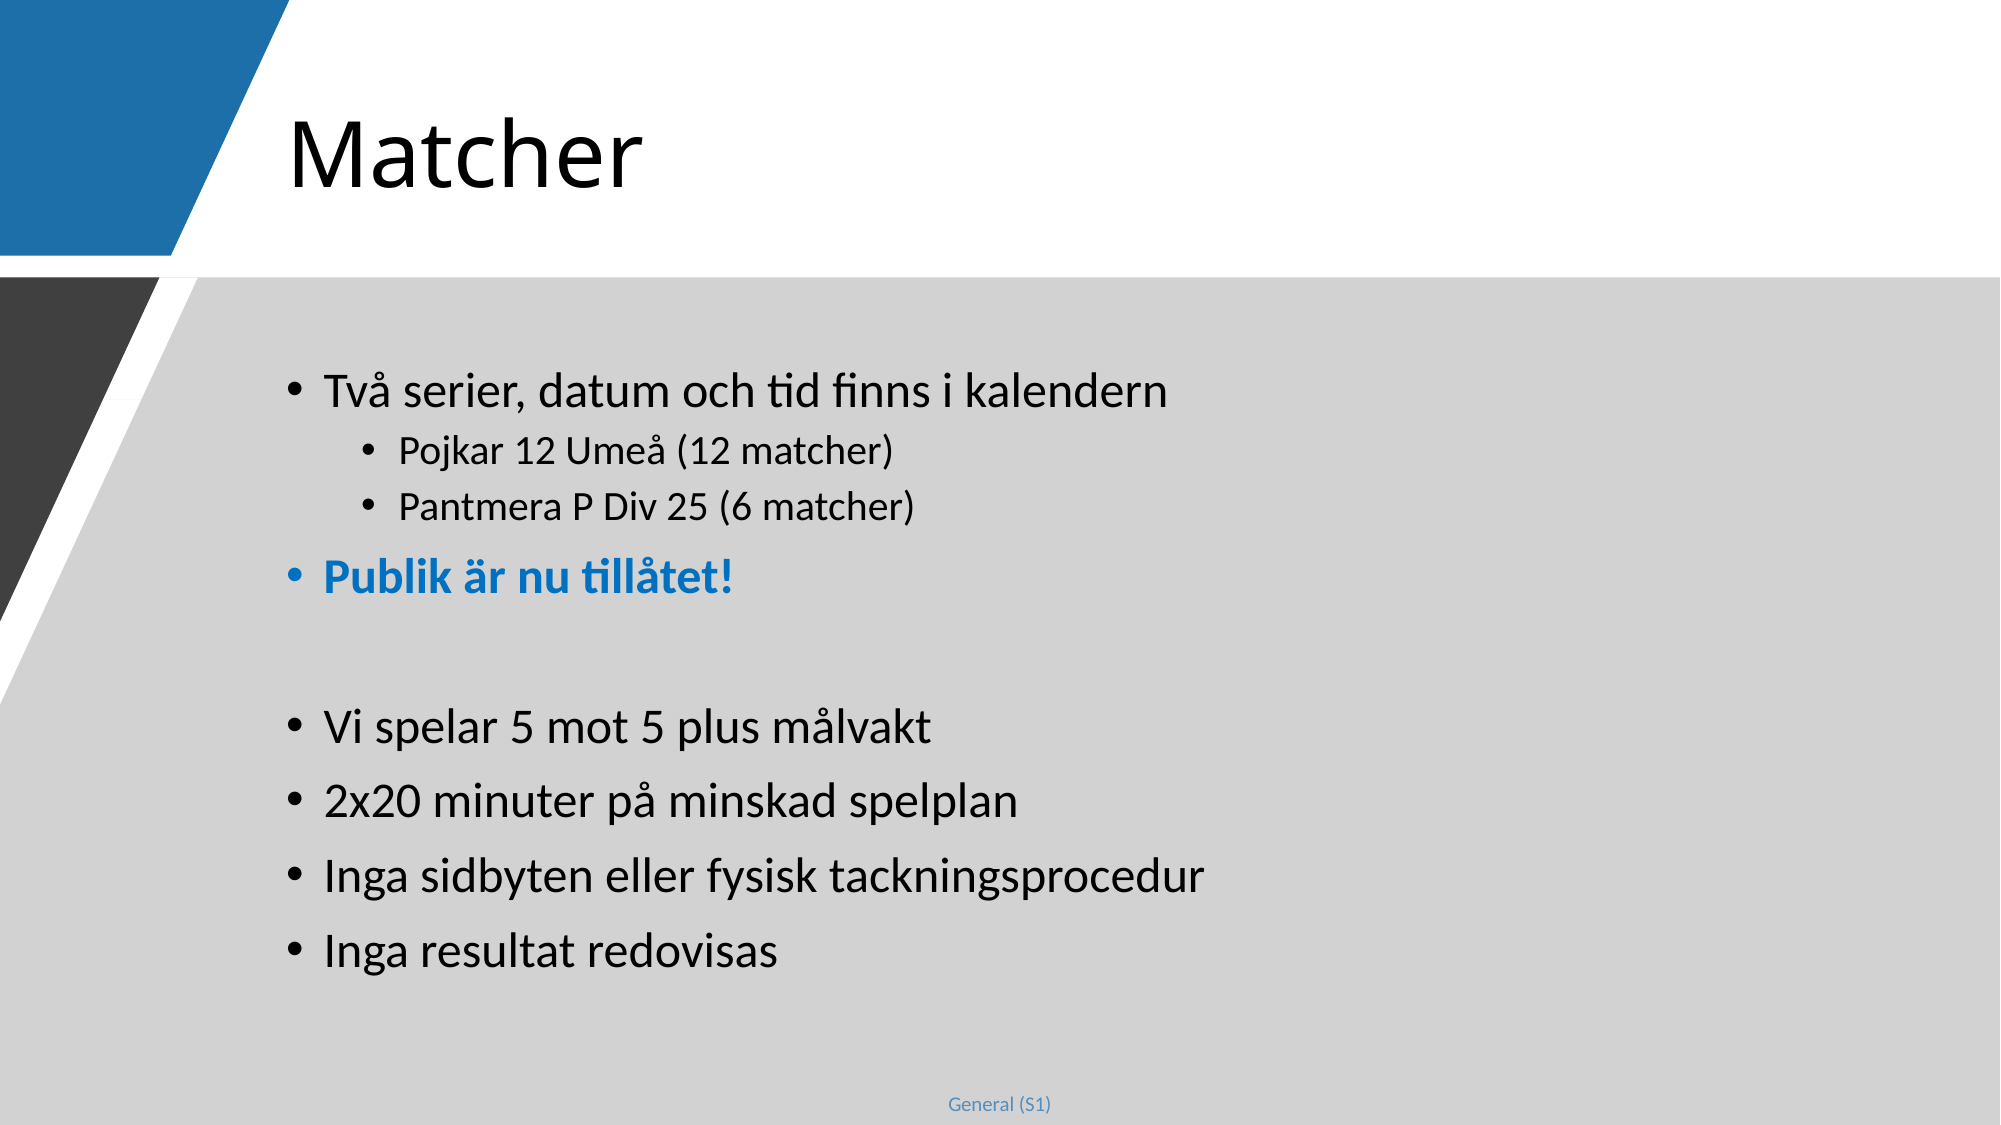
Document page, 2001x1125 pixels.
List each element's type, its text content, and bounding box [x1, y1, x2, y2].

title Matcher [271, 60, 1808, 255]
text_box [0, 0, 291, 257]
text_box [0, 276, 2000, 1125]
text_box [0, 276, 162, 622]
list Två serier, datum och tid finns i kalendern Pojkar 12 Umeå (12 matcher) Pantmera P Div 25 (6 matcher) Publik är nu tillåtet! Vi spelar 5 mot 5 plus målvakt 2x20 minuter på minskad spelplan Inga sidbyten eller fysisk tackningsprocedur Inga resultat redovisas [271, 356, 1808, 1020]
